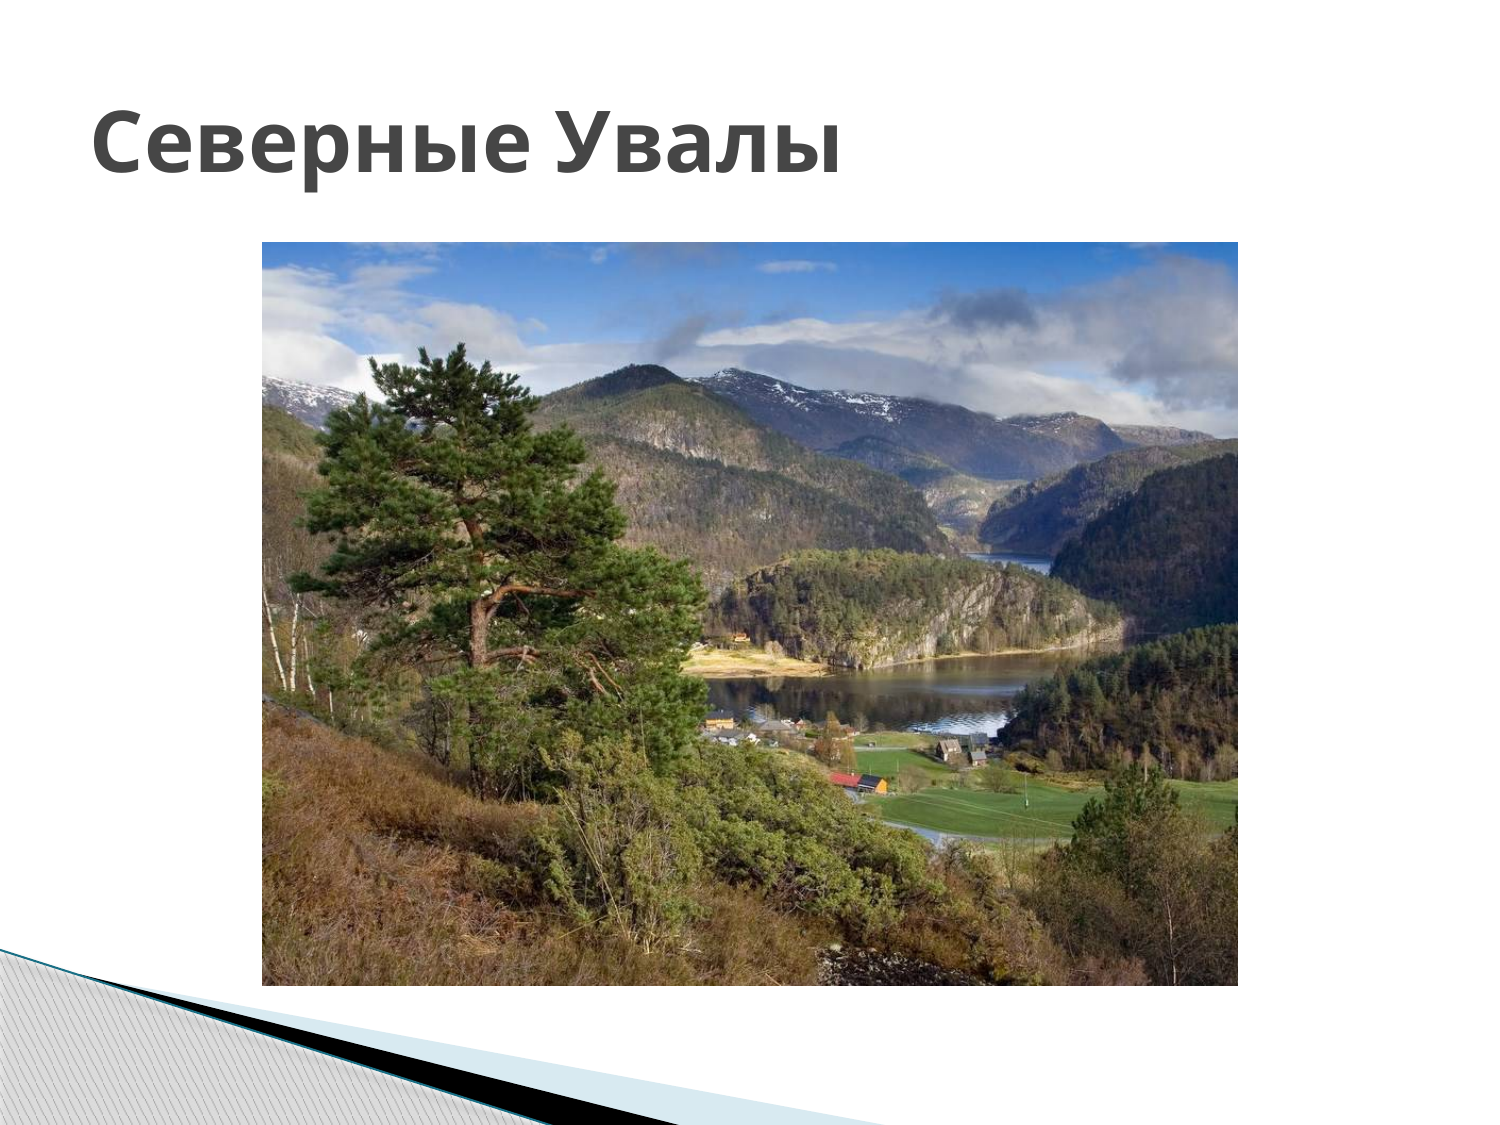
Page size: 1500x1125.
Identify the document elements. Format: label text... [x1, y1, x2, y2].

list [262, 242, 1238, 986]
title Северные Увалы [75, 45, 1425, 233]
